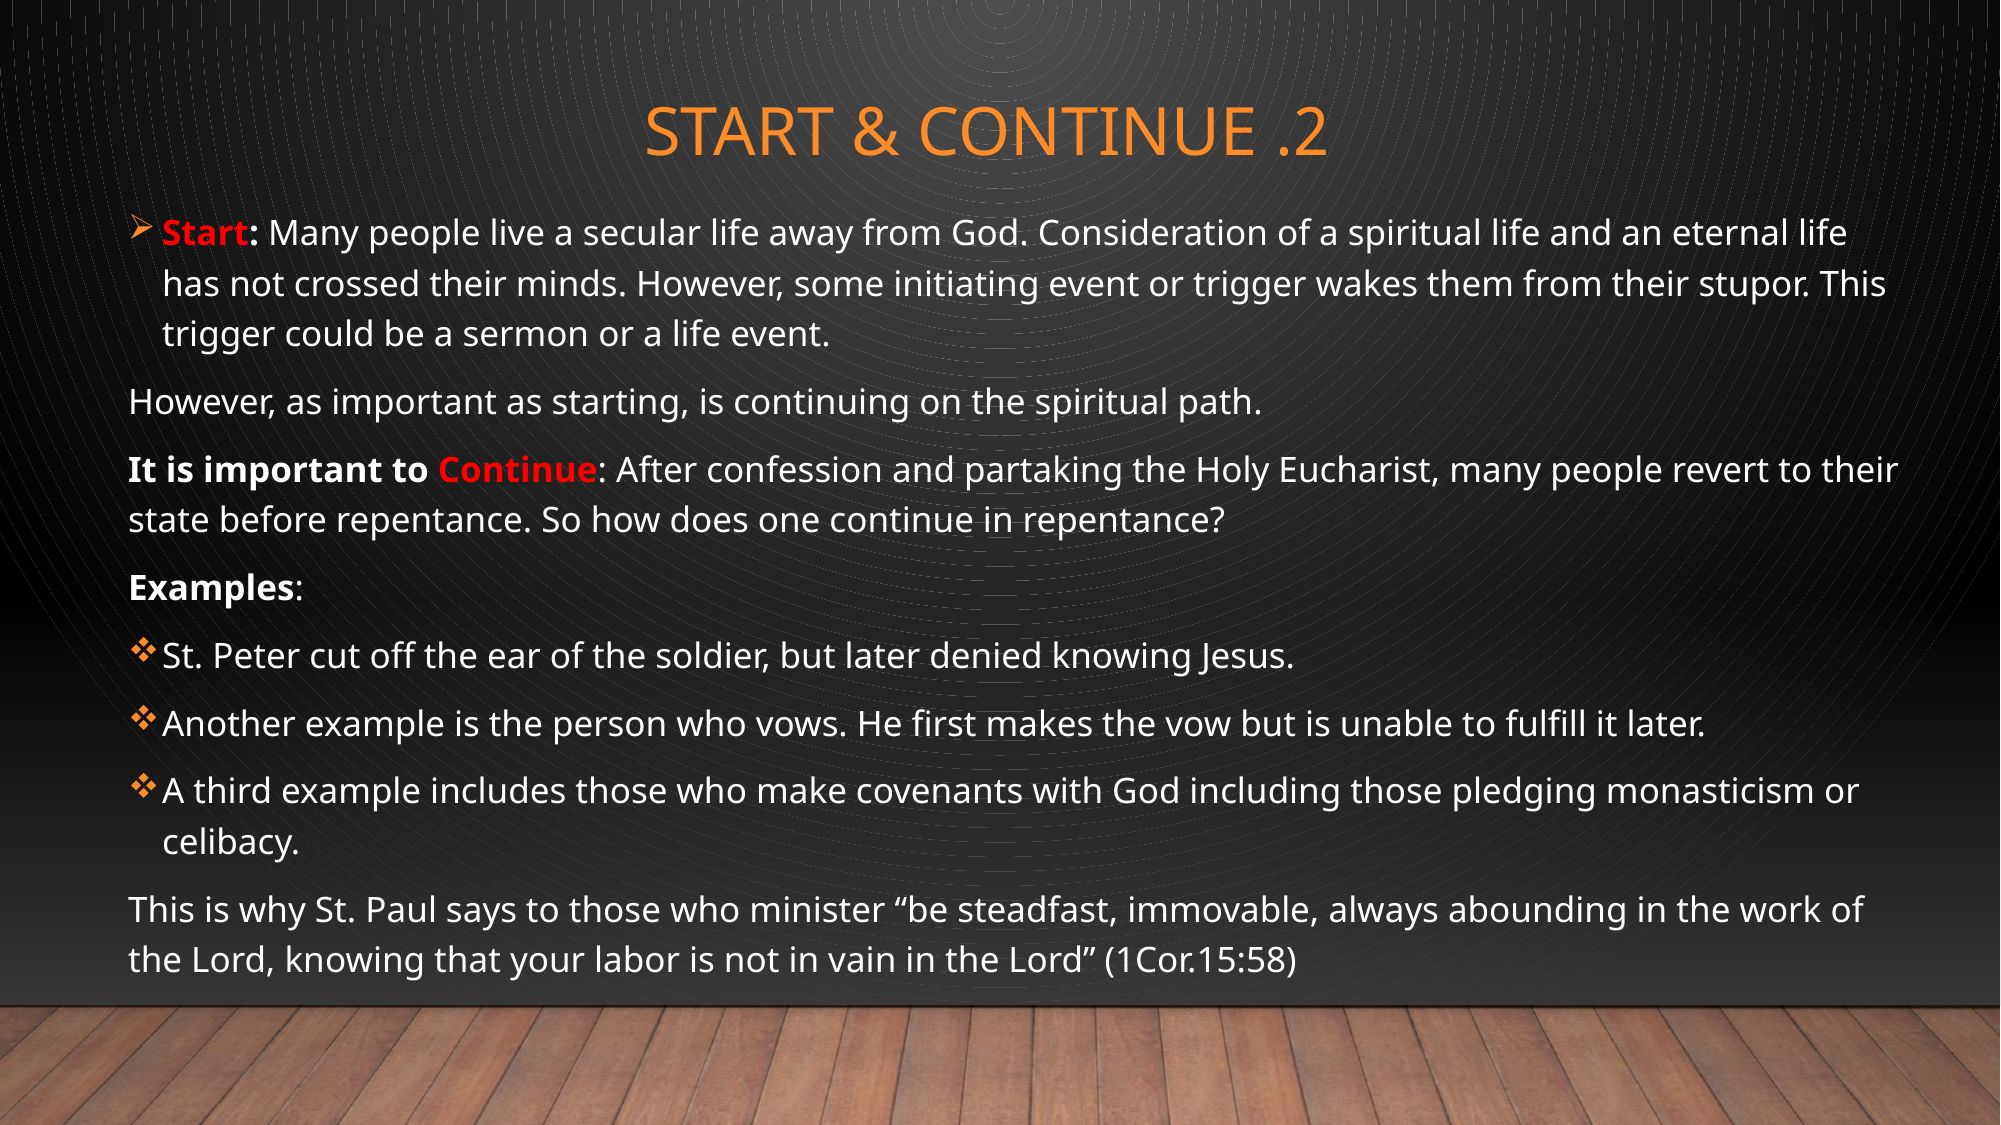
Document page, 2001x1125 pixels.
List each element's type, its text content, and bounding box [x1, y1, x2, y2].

picture [0, 1005, 2000, 1125]
list Start: Many people live a secular life away from God. Consideration of a spiritual life and an eternal life has not crossed their minds. However, some initiating event or trigger wakes them from their stupor. This trigger could be a sermon or a life event. However, as important as starting, is continuing on the spiritual path. It is important to Continue: After confession and partaking the Holy Eucharist, many people revert to their state before repentance. So how does one continue in repentance? Examples: St. Peter cut off the ear of the soldier, but later denied knowing Jesus. Another example is the person who vows. He first makes the vow but is unable to fulfill it later. A third example includes those who make covenants with God including those pledging monasticism or celibacy. This is why St. Paul says to those who minister “be steadfast, immovable, always abounding in the work of the Lord, knowing that your labor is not in vain in the Lord” (1Cor.15:58) [113, 194, 1919, 993]
title 2. Start & Continue [224, 47, 1750, 194]
